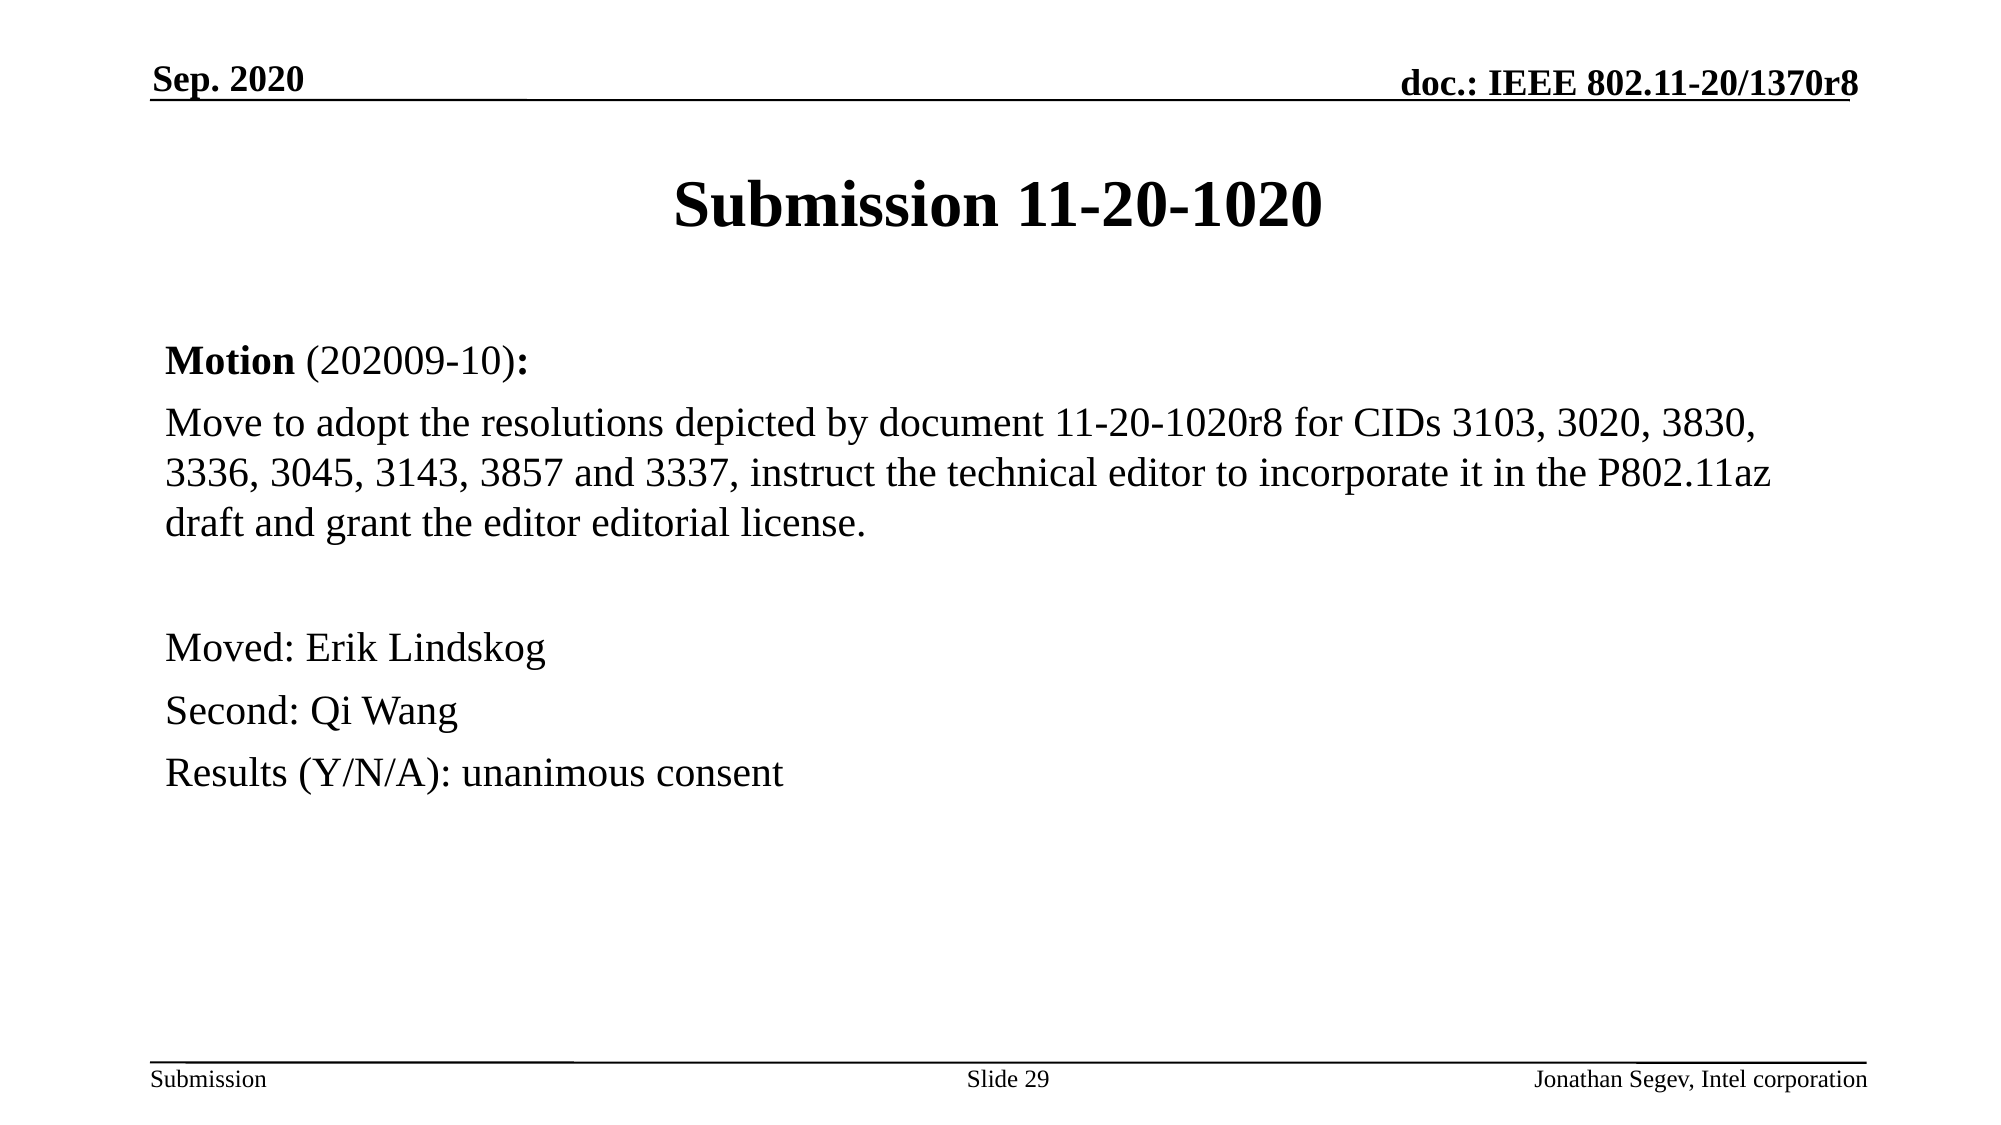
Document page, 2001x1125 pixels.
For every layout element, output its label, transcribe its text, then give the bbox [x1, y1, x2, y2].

slide_number Slide 29 [950, 1061, 1067, 1123]
title Submission 11-20-1020 [149, 112, 1850, 288]
list Motion (202009-10): Move to adopt the resolutions depicted by document 11-20-1020r8 for CIDs 3103, 3020, 3830, 3336, 3045, 3143, 3857 and 3337, instruct the technical editor to incorporate it in the P802.11az draft and grant the editor editorial license. Moved: Erik Lindskog Second: Qi Wang Results (Y/N/A): unanimous consent [149, 324, 1850, 1000]
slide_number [152, 54, 563, 100]
footer Jonathan Segev, Intel corporation [1171, 1061, 1869, 1093]
